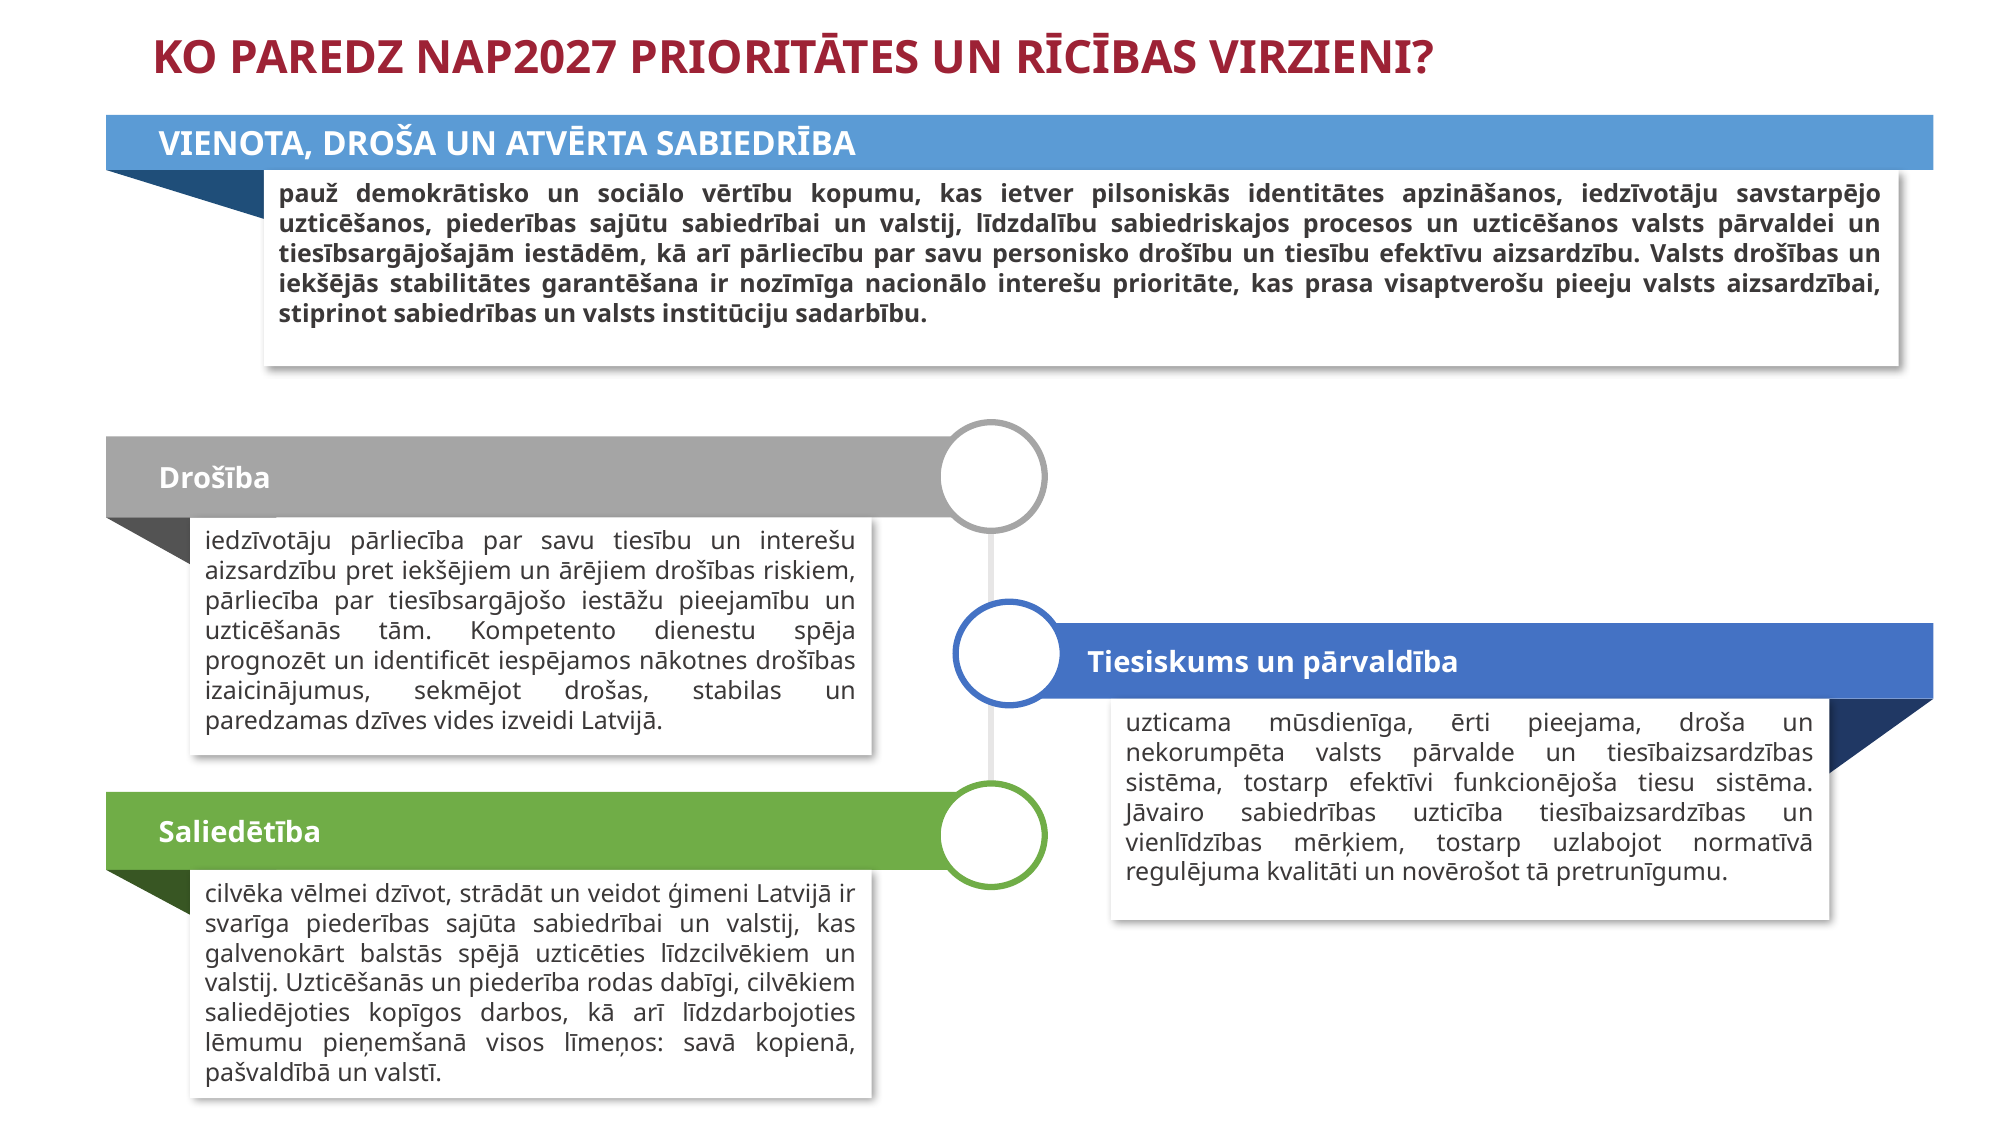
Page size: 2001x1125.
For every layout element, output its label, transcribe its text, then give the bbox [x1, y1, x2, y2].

text_box KO PAREDZ NAP2027 PRIORITĀTES UN RĪCĪBAS VIRZIENI? [137, 26, 1863, 114]
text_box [106, 422, 1045, 756]
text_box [106, 783, 1045, 1099]
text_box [106, 115, 1934, 367]
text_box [955, 601, 1934, 920]
